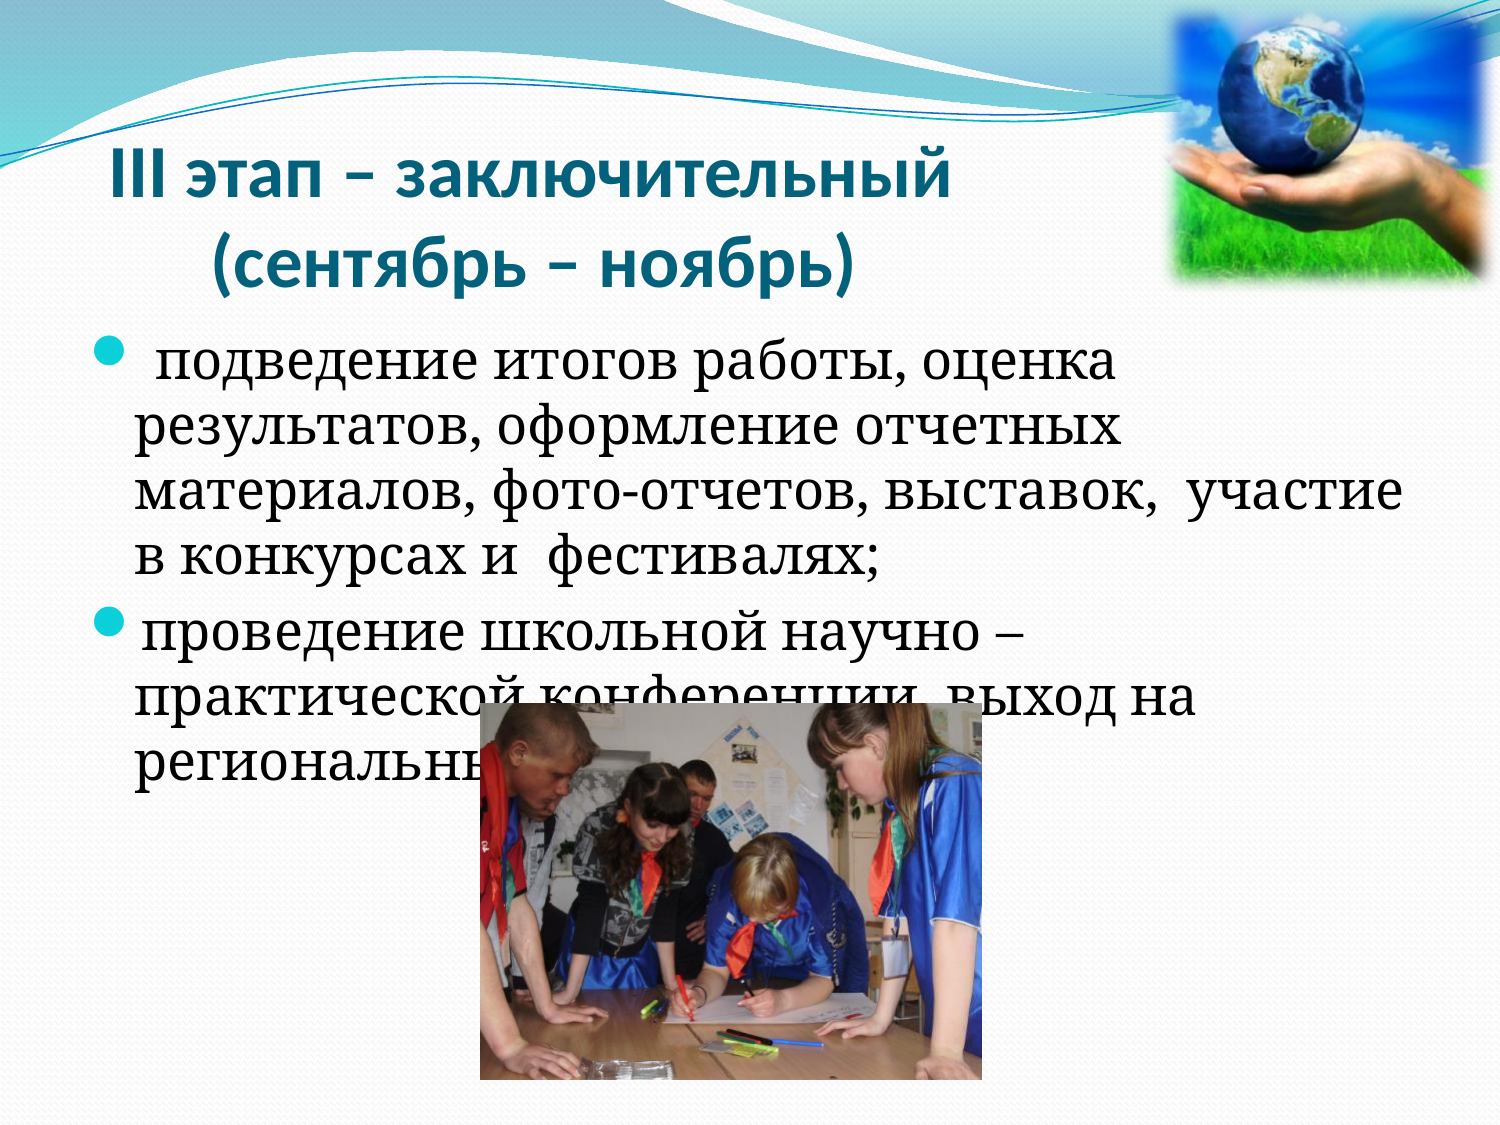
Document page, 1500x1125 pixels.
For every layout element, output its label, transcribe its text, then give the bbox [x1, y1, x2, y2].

list подведение итогов работы, оценка результатов, оформление отчетных материалов, фото-отчетов, выставок, участие в конкурсах и фестивалях; проведение школьной научно – практической конференции, выход на региональный уровень. [75, 317, 1425, 1038]
picture [1157, 0, 1500, 296]
picture [480, 702, 982, 1080]
title III этап – заключительный (сентябрь – ноябрь) [75, 115, 1152, 303]
